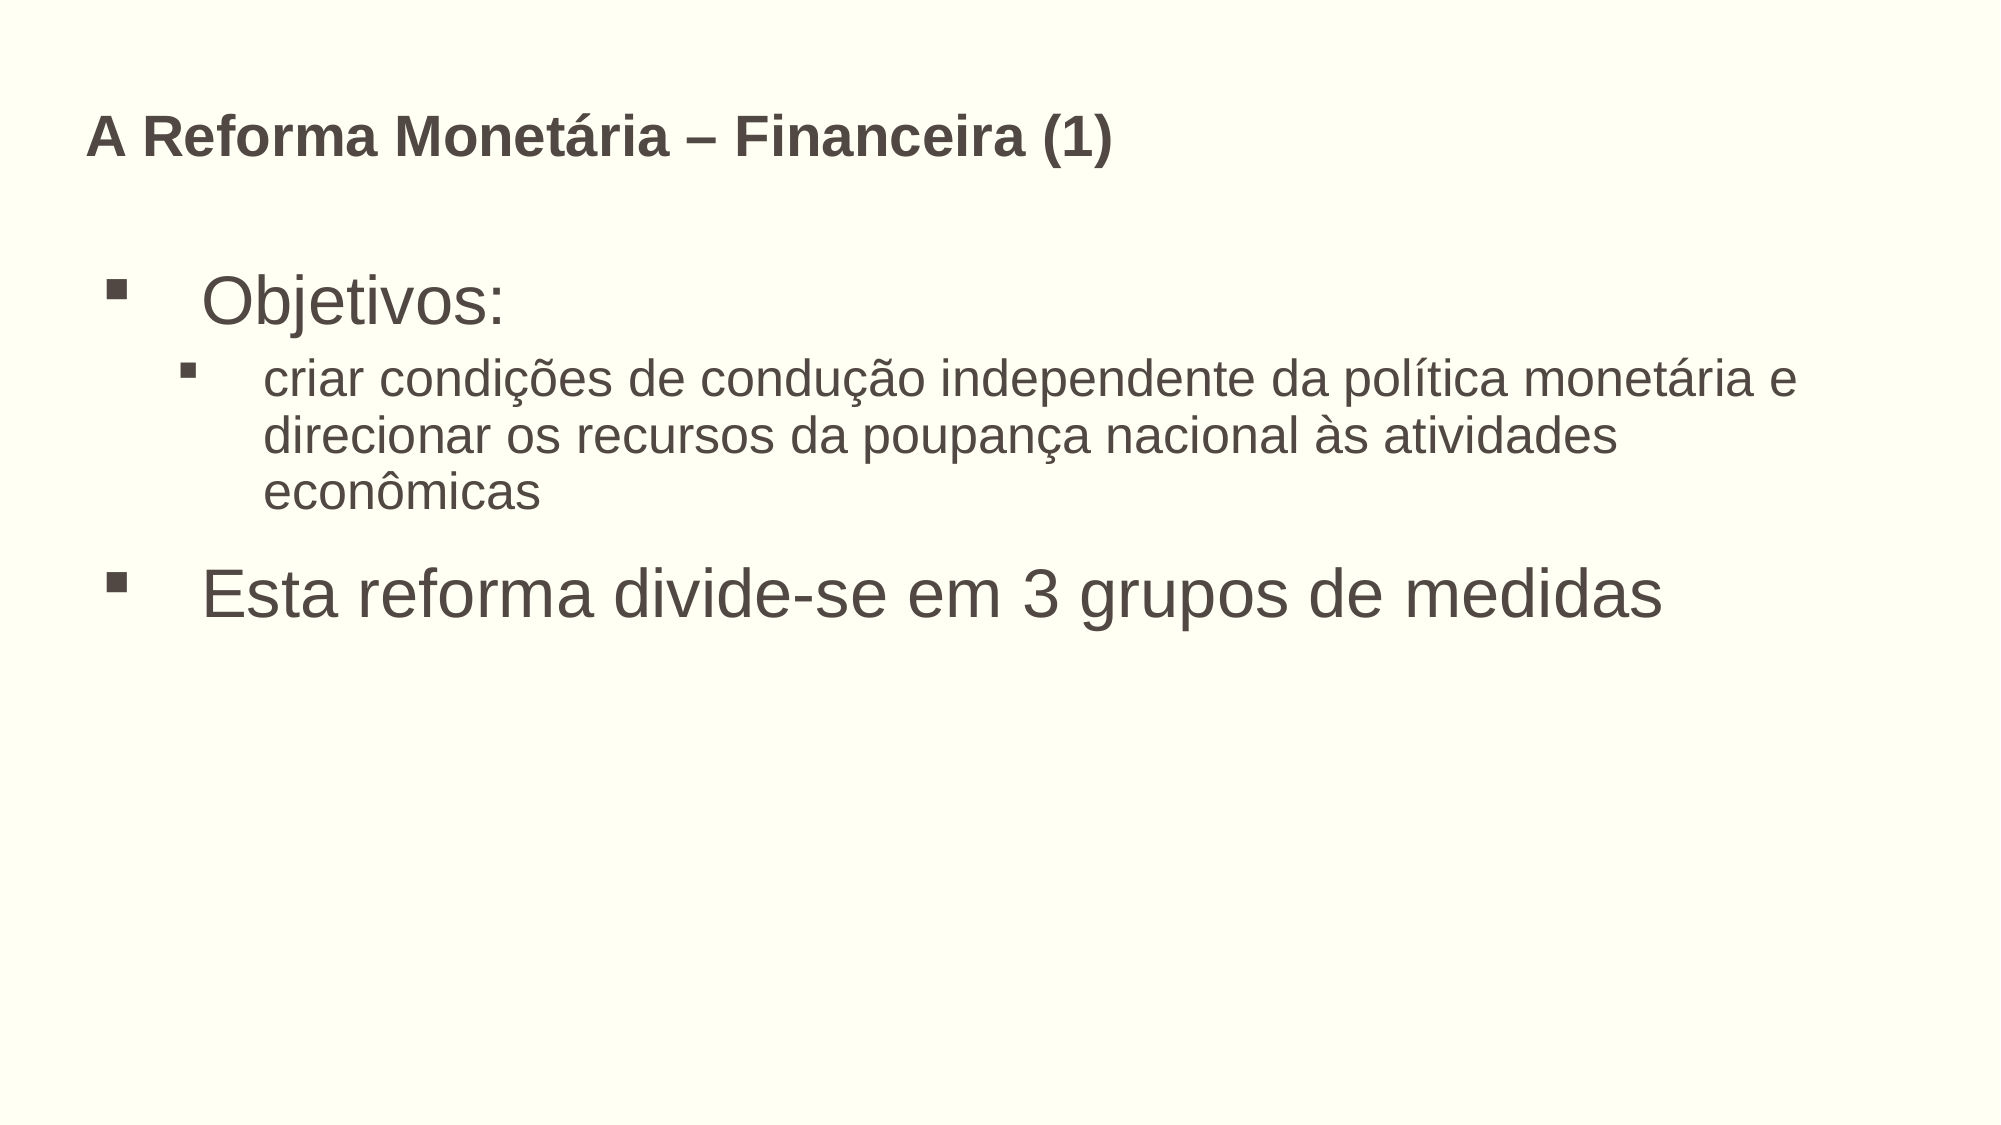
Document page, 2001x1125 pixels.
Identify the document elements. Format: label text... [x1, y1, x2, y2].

title A Reforma Monetária – Financeira (1) [70, 54, 1953, 221]
list Objetivos: criar condições de condução independente da política monetária e direcionar os recursos da poupança nacional às atividades econômicas Esta reforma divide-se em 3 grupos de medidas [86, 257, 1859, 1028]
